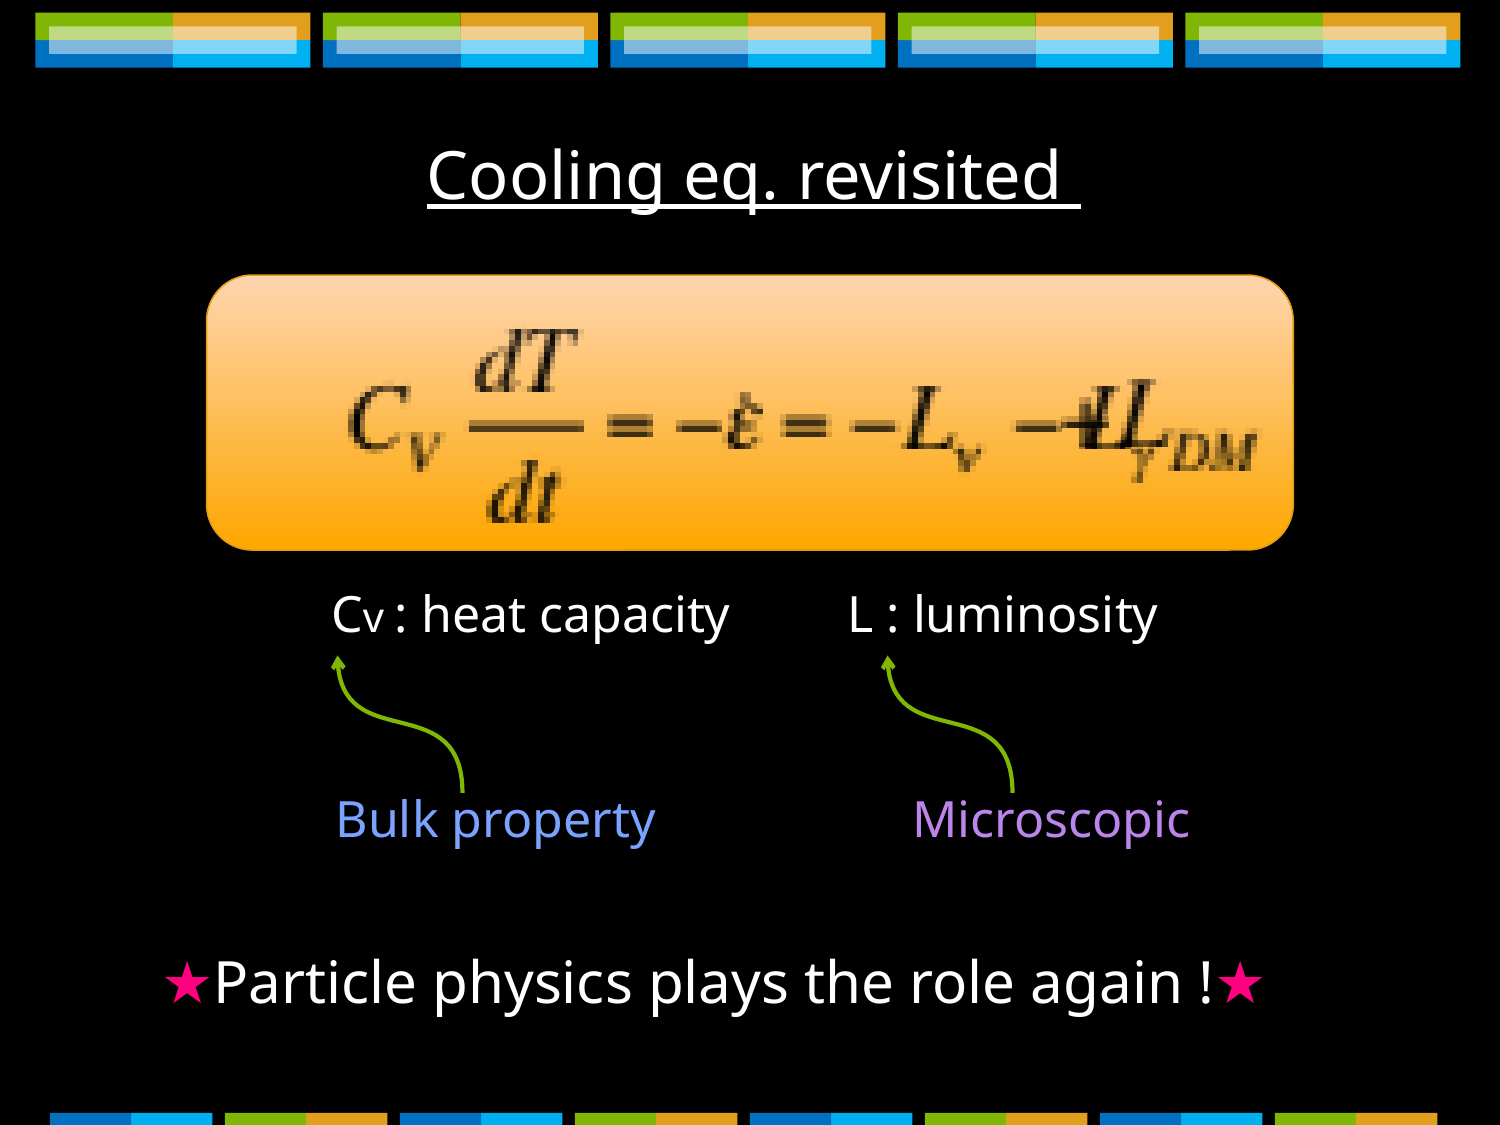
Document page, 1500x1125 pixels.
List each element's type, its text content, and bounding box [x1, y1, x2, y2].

text_box ★Particle physics plays the role again !★ [146, 937, 1365, 1023]
text_box Cv : heat capacity L : luminosity [303, 574, 1175, 650]
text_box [880, 661, 1019, 787]
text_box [330, 661, 469, 787]
text_box Cooling eq. revisited [411, 125, 1096, 221]
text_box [337, 312, 1161, 525]
text_box Bulk property [320, 780, 671, 856]
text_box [1050, 361, 1270, 479]
text_box Microscopic [897, 780, 1206, 856]
text_box [205, 274, 1295, 551]
